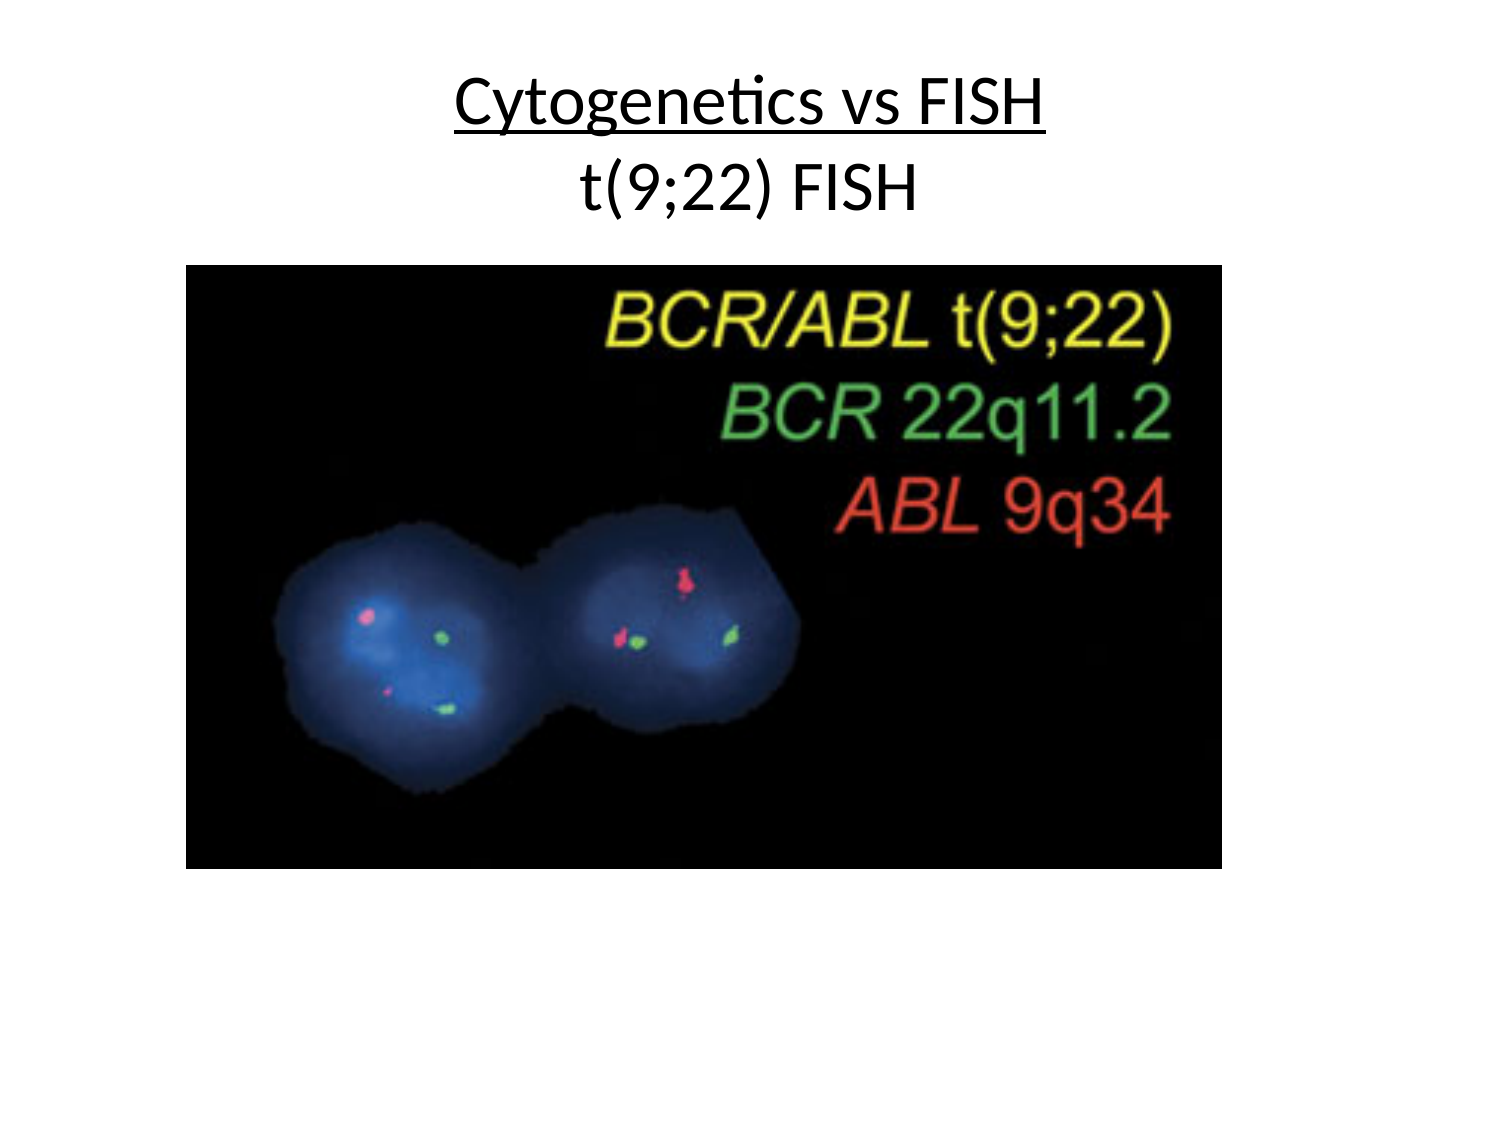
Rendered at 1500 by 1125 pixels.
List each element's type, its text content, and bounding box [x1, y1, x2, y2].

picture [186, 265, 1223, 870]
title Cytogenetics vs FISH t(9;22) FISH [75, 45, 1425, 233]
